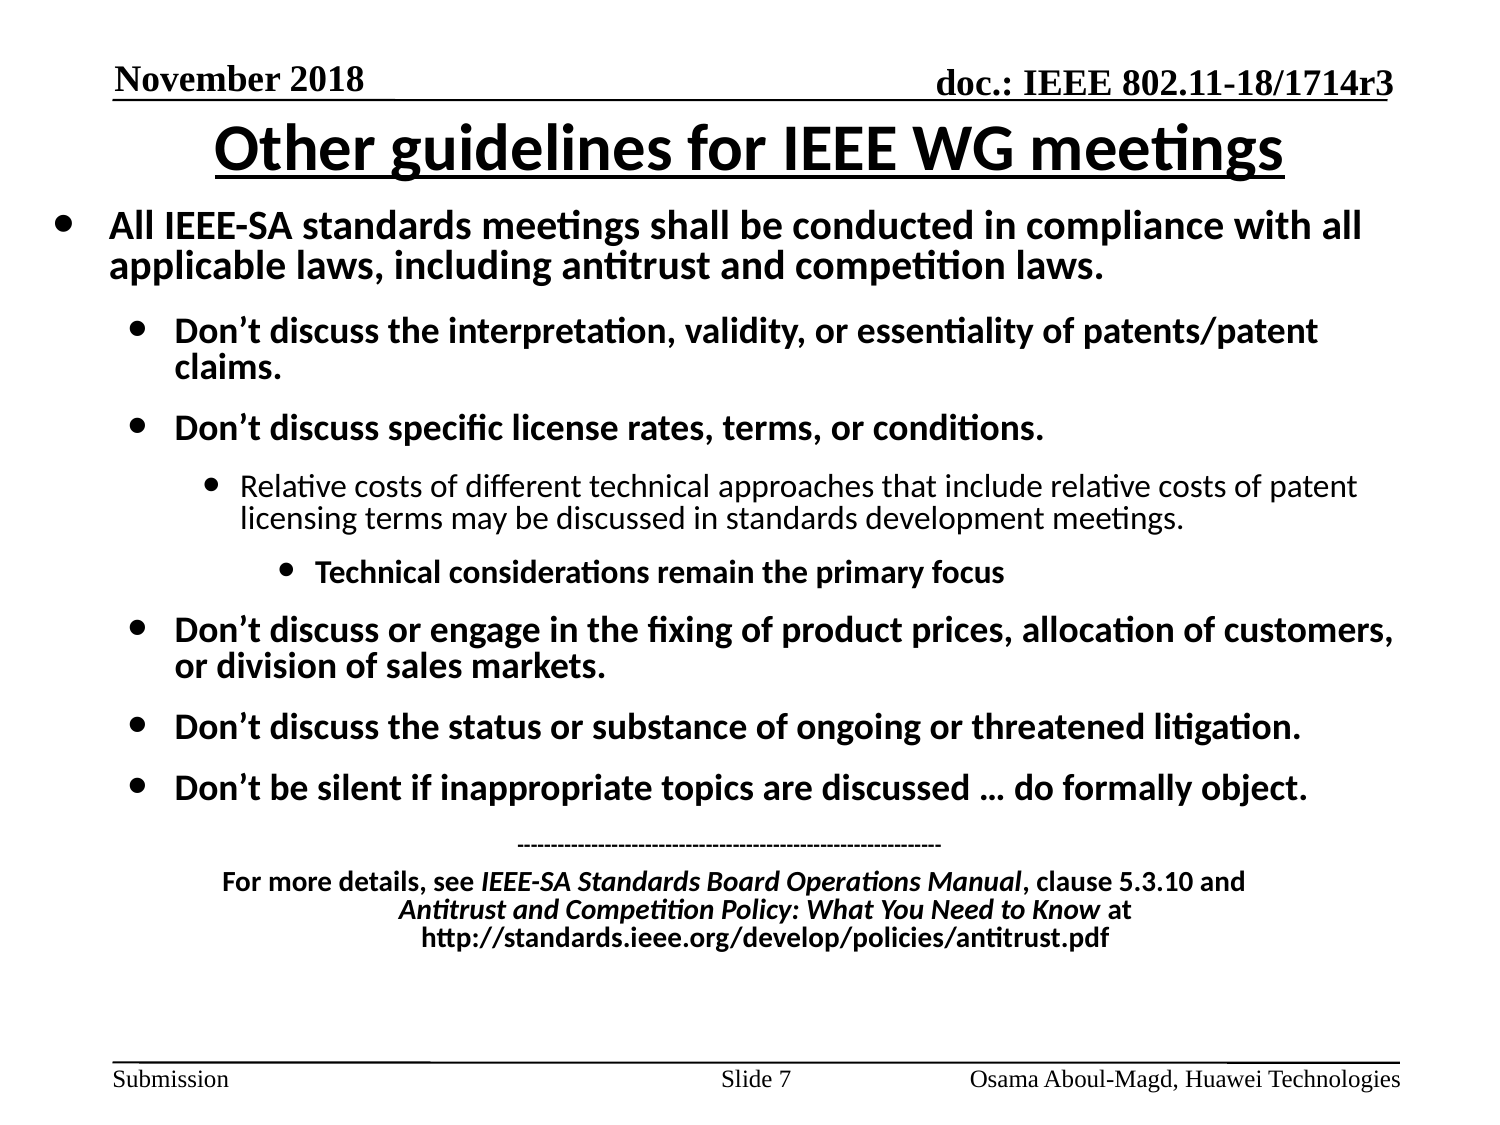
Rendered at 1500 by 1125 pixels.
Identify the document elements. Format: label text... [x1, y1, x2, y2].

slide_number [114, 54, 423, 100]
title Other guidelines for IEEE WG meetings [112, 112, 1388, 176]
slide_number Slide 7 [712, 1061, 800, 1123]
footer Osama Aboul-Magd, Huawei Technologies [878, 1061, 1402, 1093]
list All IEEE-SA standards meetings shall be conducted in compliance with all applicable laws, including antitrust and competition laws. Don’t discuss the interpretation, validity, or essentiality of patents/patent claims. Don’t discuss specific license rates, terms, or conditions. Relative costs of different technical approaches that include relative costs of patent licensing terms may be discussed in standards development meetings. Technical considerations remain the primary focus Don’t discuss or engage in the fixing of product prices, allocation of customers, or division of sales markets. Don’t discuss the status or substance of ongoing or threatened litigation. Don’t be silent if inappropriate topics are discussed … do formally object. --------------------------------------------------------------- For more details, see IEEE-SA Standards Board Operations Manual, clause 5.3.10 and Antitrust and Competition Policy: What You Need to Know at http://standards.ieee.org/develop/policies/antitrust.pdf [37, 199, 1438, 875]
